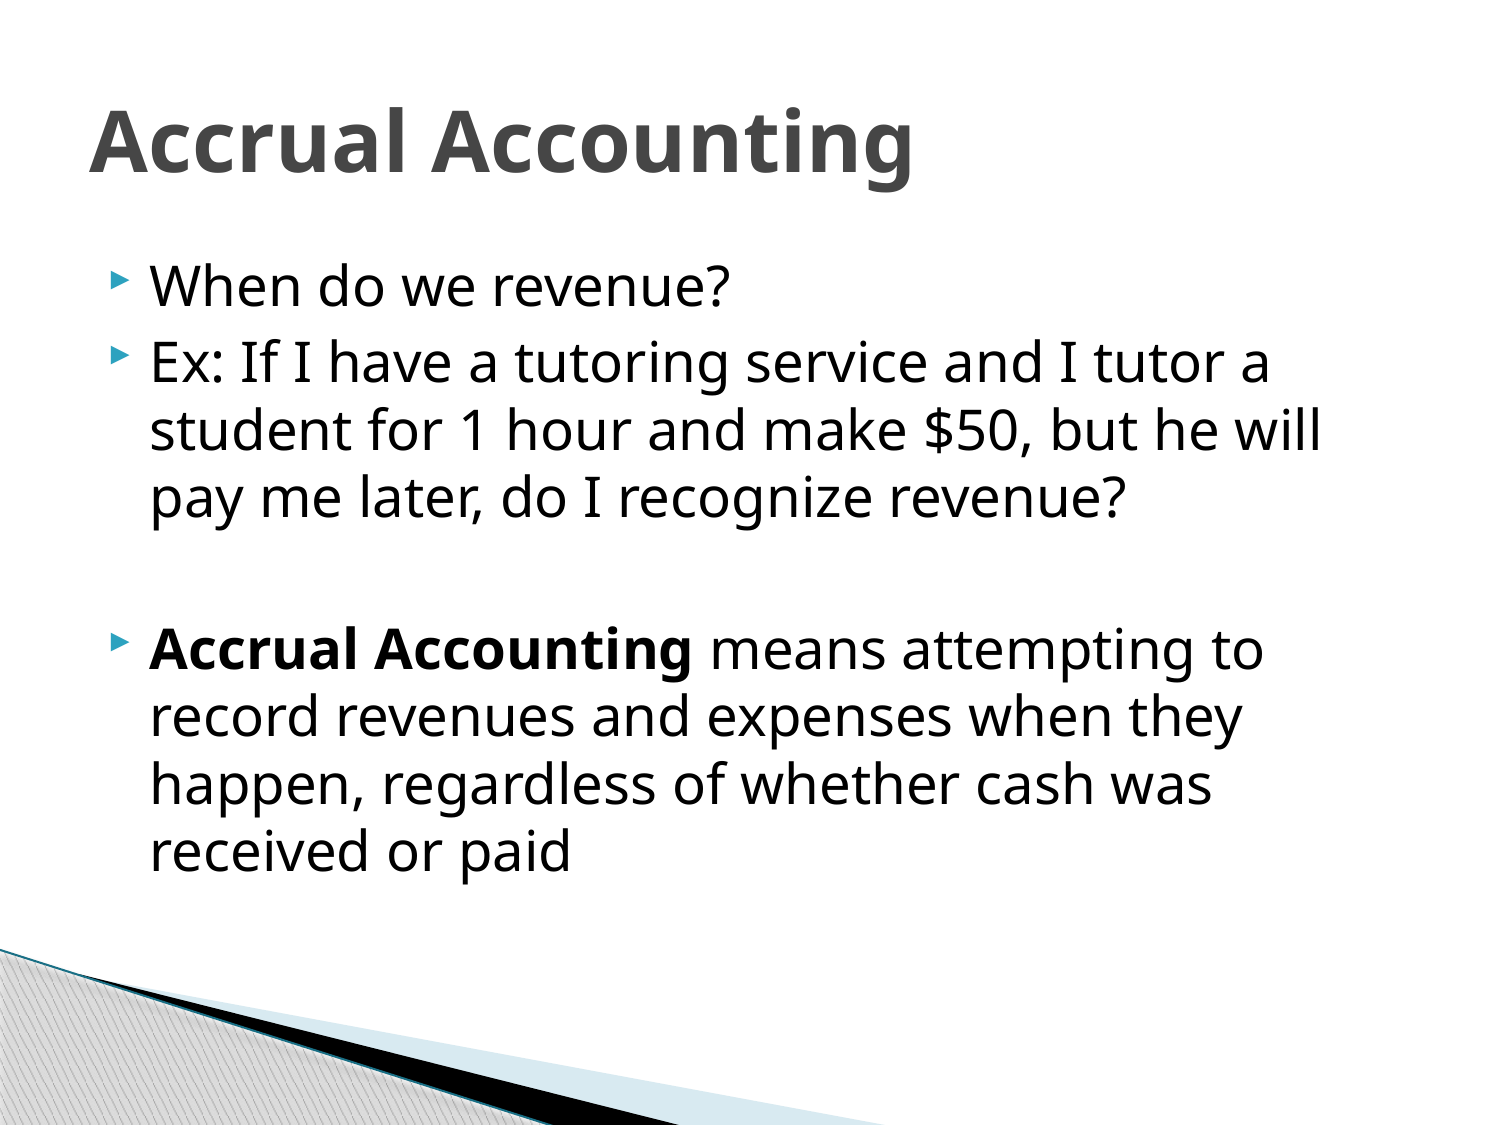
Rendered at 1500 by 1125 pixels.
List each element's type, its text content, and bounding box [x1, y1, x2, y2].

title Accrual Accounting [75, 45, 1425, 233]
list When do we revenue? Ex: If I have a tutoring service and I tutor a student for 1 hour and make $50, but he will pay me later, do I recognize revenue? Accrual Accounting means attempting to record revenues and expenses when they happen, regardless of whether cash was received or paid [75, 243, 1425, 986]
